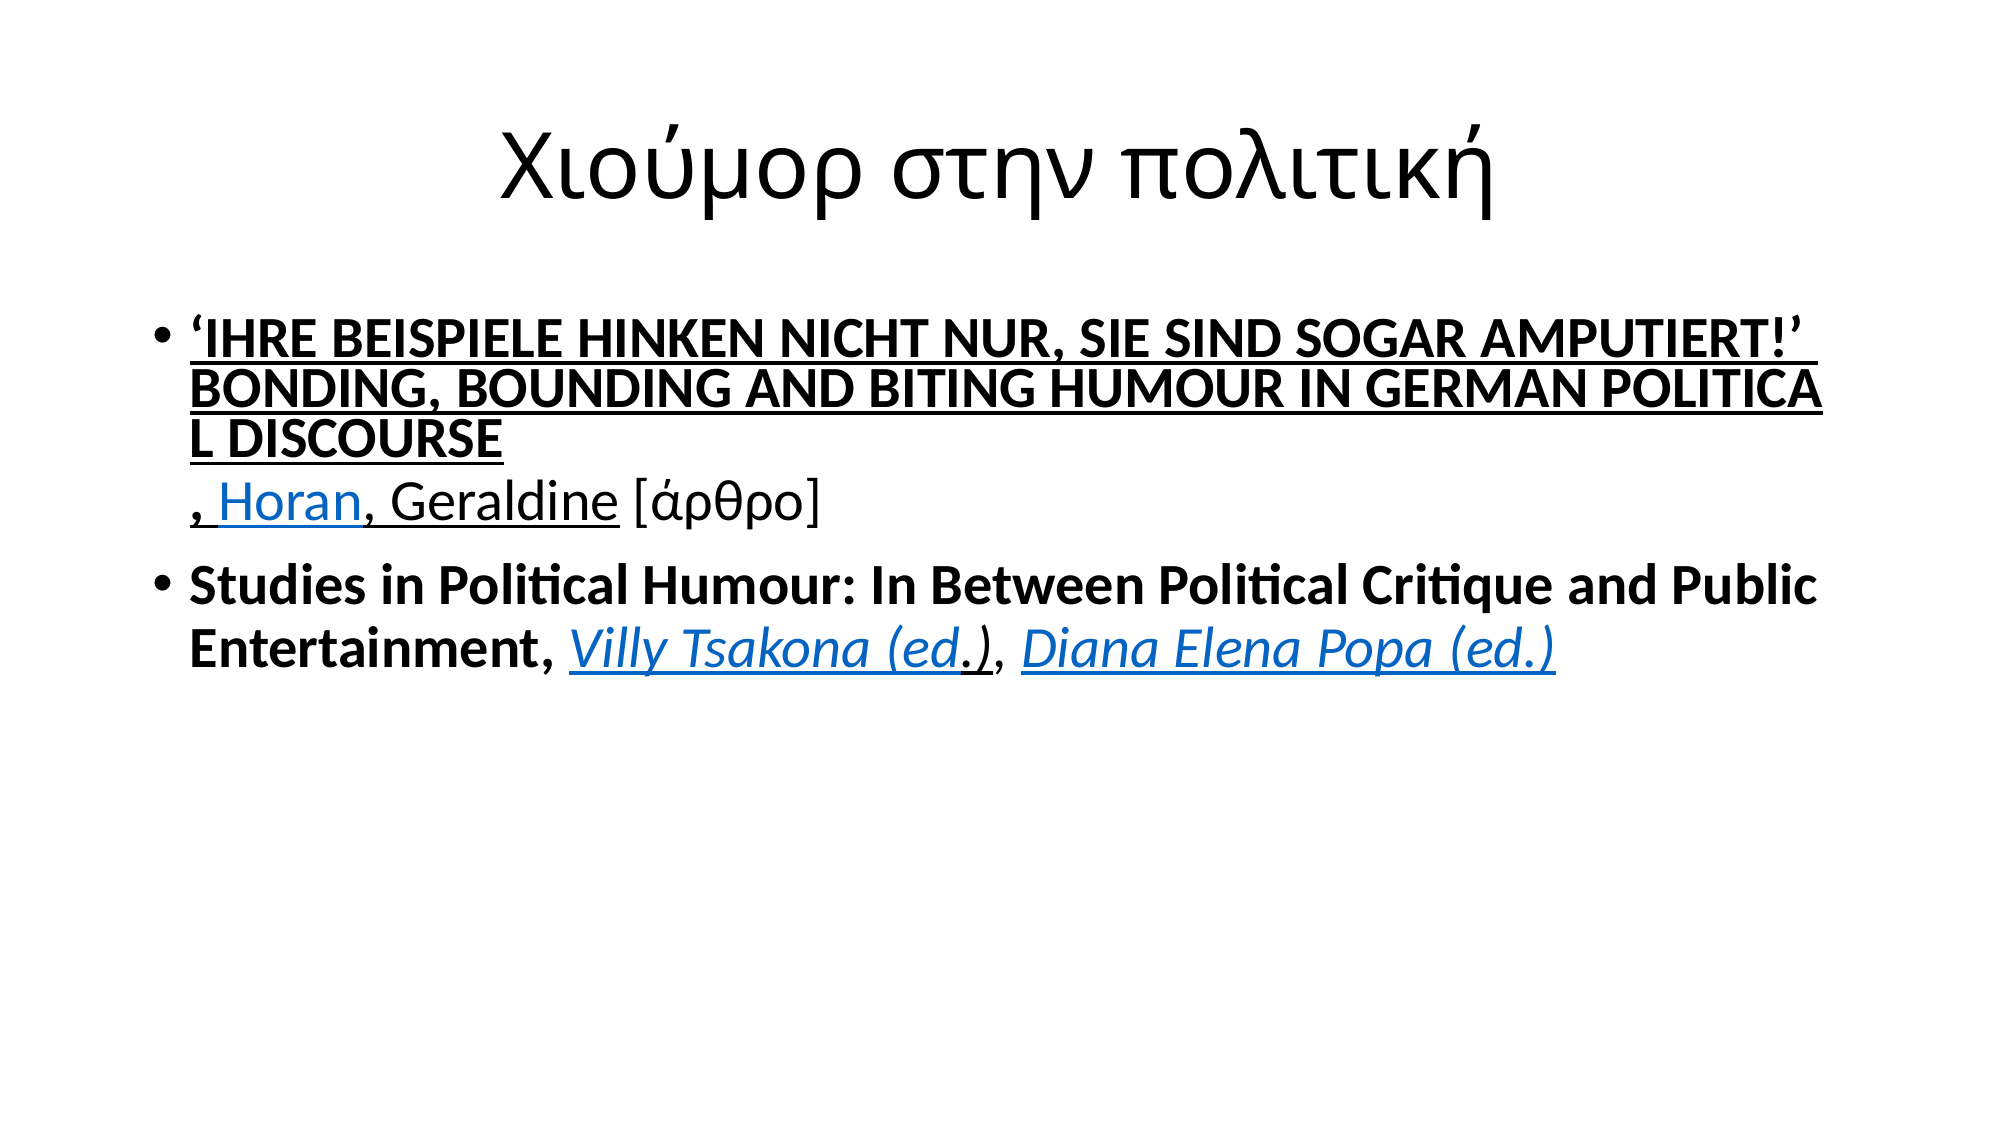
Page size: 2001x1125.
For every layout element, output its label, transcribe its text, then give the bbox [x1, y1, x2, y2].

list ‘IHRE BEISPIELE HINKEN NICHT NUR, SIE SIND SOGAR AMPUTIERT!’ BONDING, BOUNDING AND BITING HUMOUR IN GERMAN POLITICAL DISCOURSE, Horan, Geraldine [άρθρο] Studies in Political Humour: In Between Political Critique and Public Entertainment, Villy Tsakona (ed.), Diana Elena Popa (ed.) [137, 299, 1863, 1014]
title Χιούμορ στην πολιτική [137, 59, 1863, 278]
